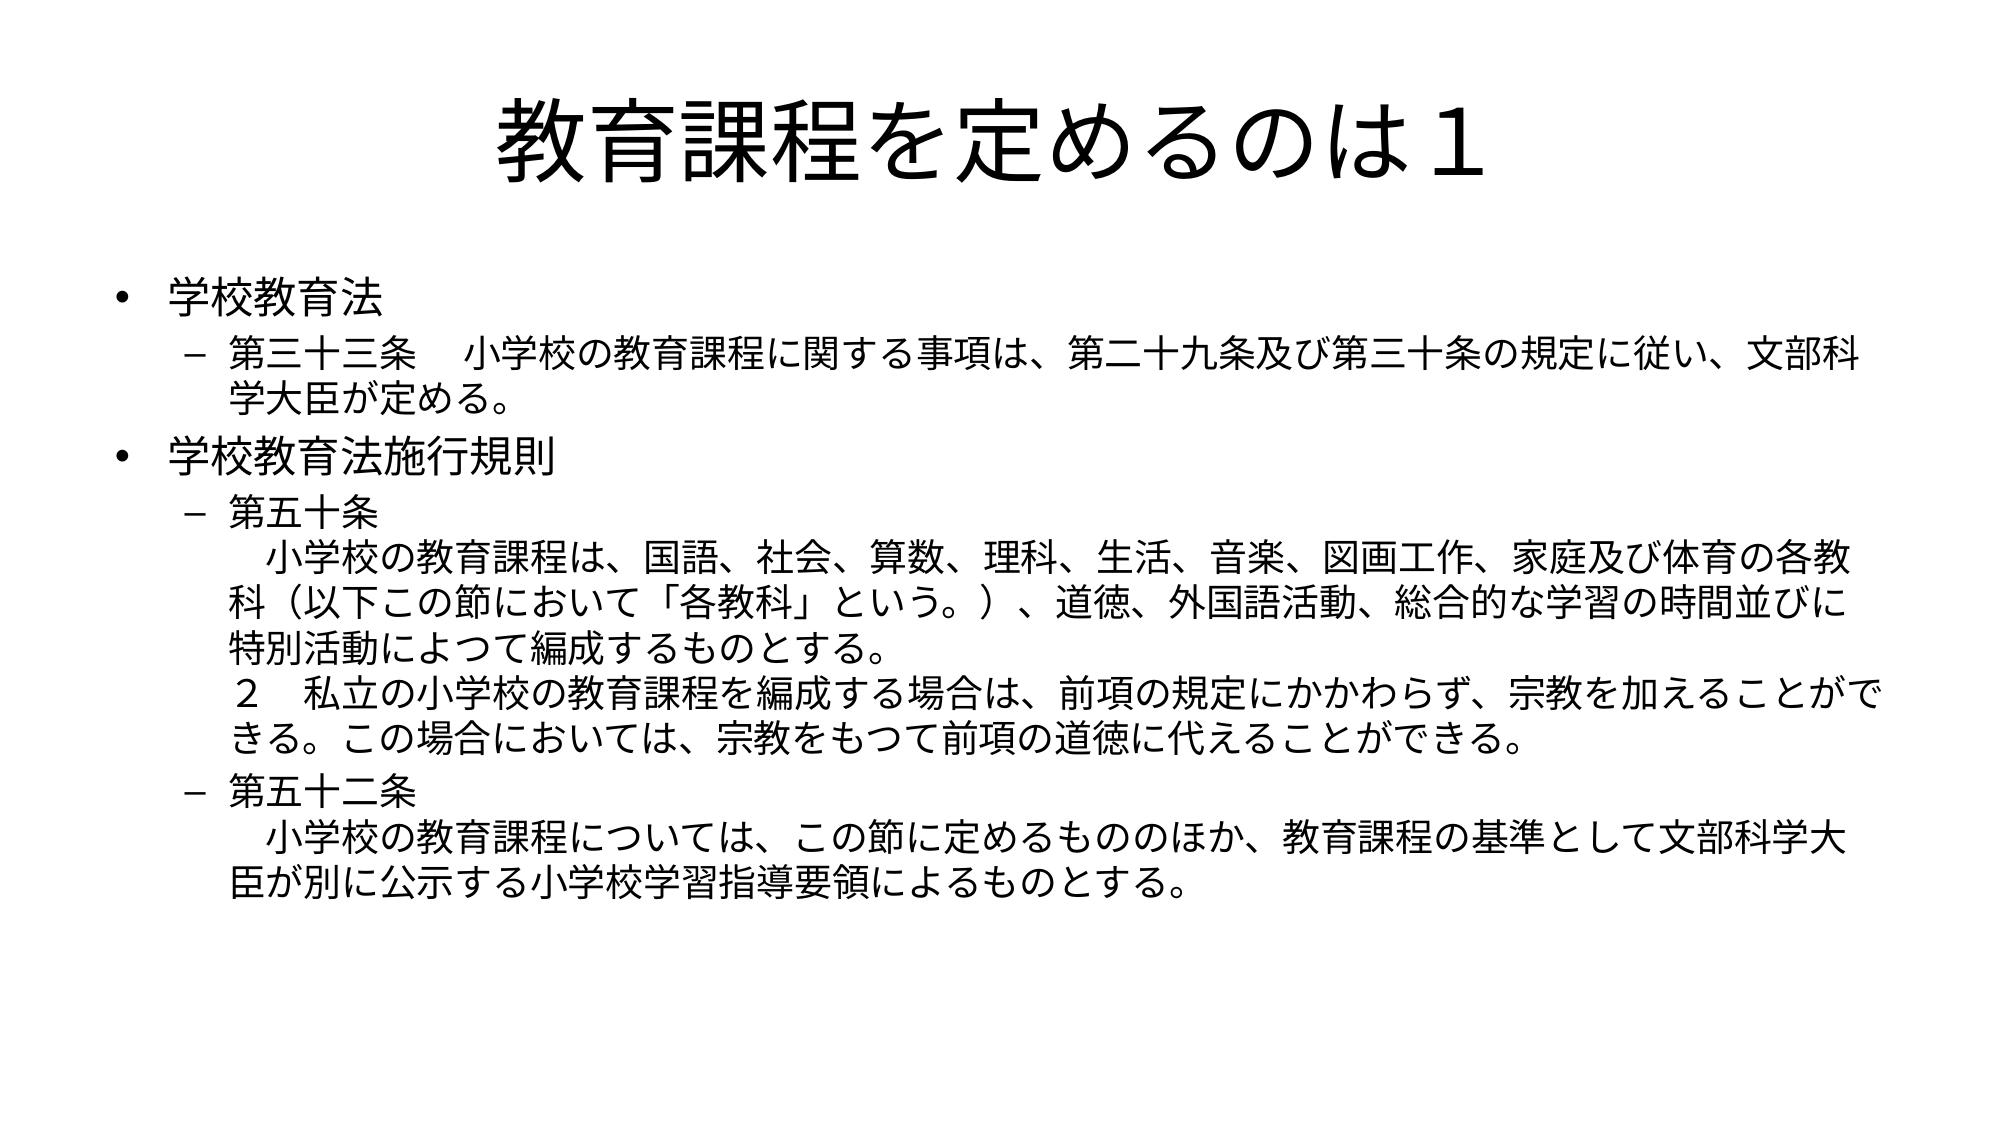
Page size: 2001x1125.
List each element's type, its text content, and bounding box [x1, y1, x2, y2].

list 学校教育法 第三十三条 小学校の教育課程に関する事項は、第二十九条及び第三十条の規定に従い、文部科学大臣が定める。 学校教育法施行規則 第五十条 小学校の教育課程は、国語、社会、算数、理科、生活、音楽、図画工作、家庭及び体育の各教科（以下この節において「各教科」という。）、道徳、外国語活動、総合的な学習の時間並びに特別活動によつて編成するものとする。 ２ 私立の小学校の教育課程を編成する場合は、前項の規定にかかわらず、宗教を加えることができる。この場合においては、宗教をもつて前項の道徳に代えることができる。 第五十二条 小学校の教育課程については、この節に定めるもののほか、教育課程の基準として文部科学大臣が別に公示する小学校学習指導要領によるものとする。 [99, 262, 1900, 1005]
title 教育課程を定めるのは１ [99, 45, 1900, 233]
